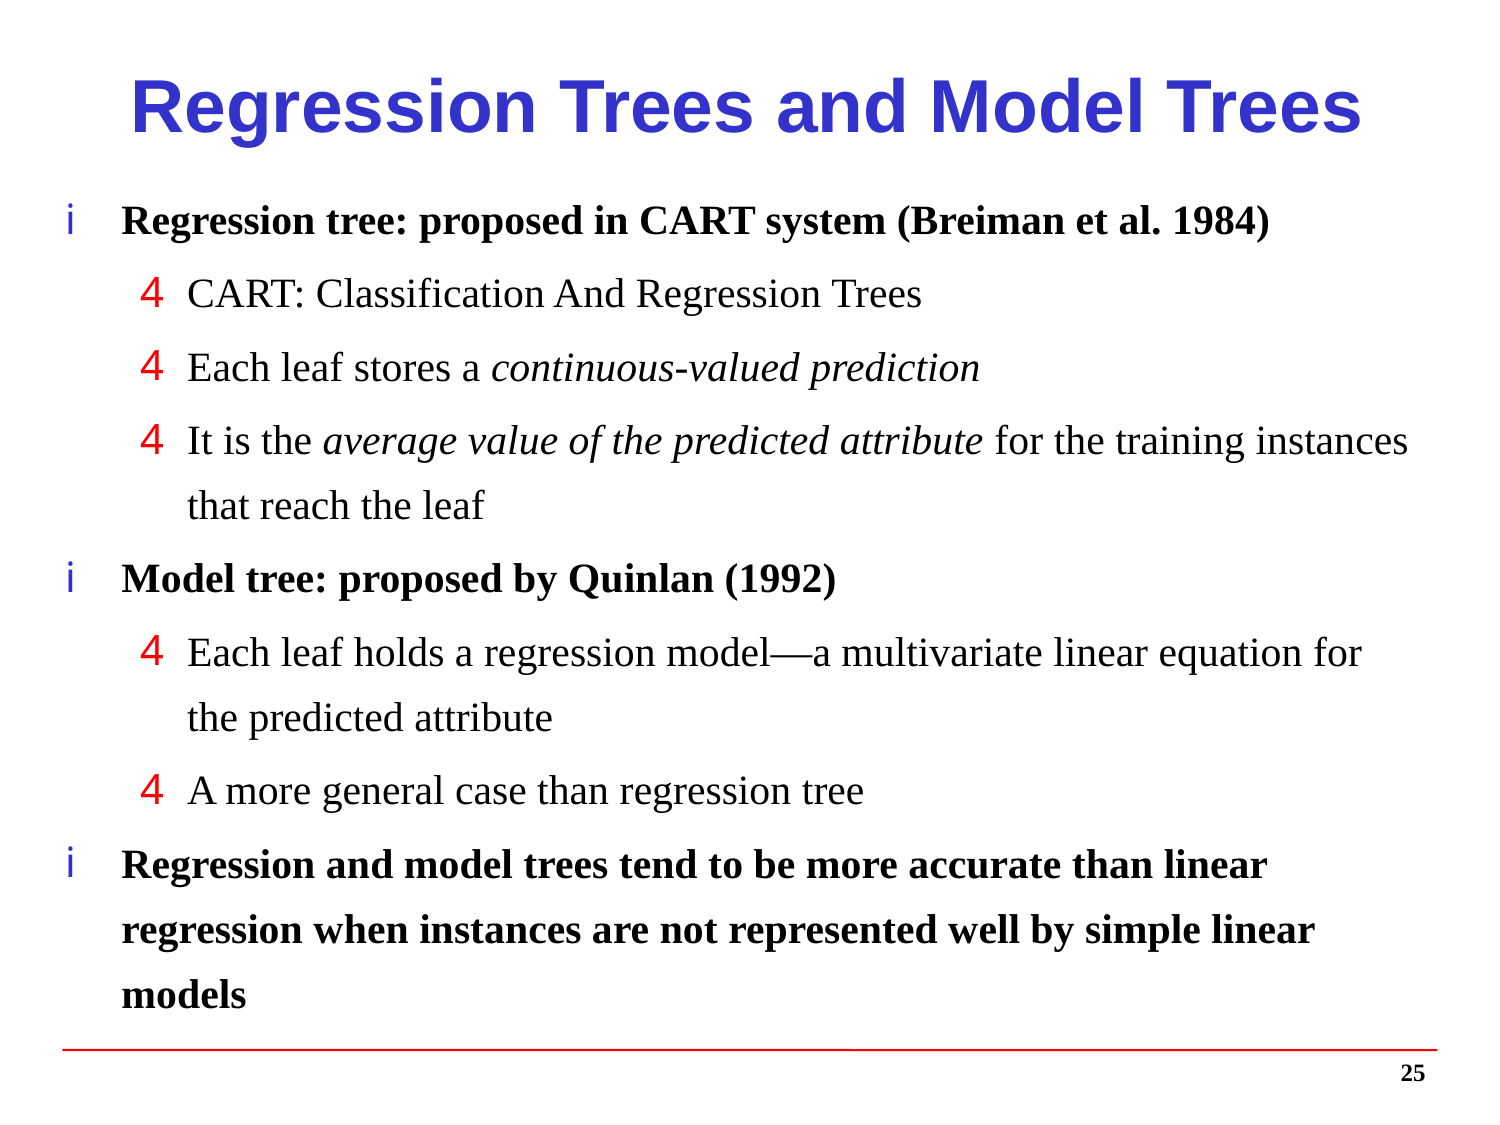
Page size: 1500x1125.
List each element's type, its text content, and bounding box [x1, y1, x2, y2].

title Regression Trees and Model Trees [76, 62, 1418, 143]
slide_number 25 [1127, 1048, 1441, 1112]
list Regression tree: proposed in CART system (Breiman et al. 1984) CART: Classification And Regression Trees Each leaf stores a continuous-valued prediction It is the average value of the predicted attribute for the training instances that reach the leaf Model tree: proposed by Quinlan (1992) Each leaf holds a regression model—a multivariate linear equation for the predicted attribute A more general case than regression tree Regression and model trees tend to be more accurate than linear regression when instances are not represented well by simple linear models [49, 170, 1438, 1076]
